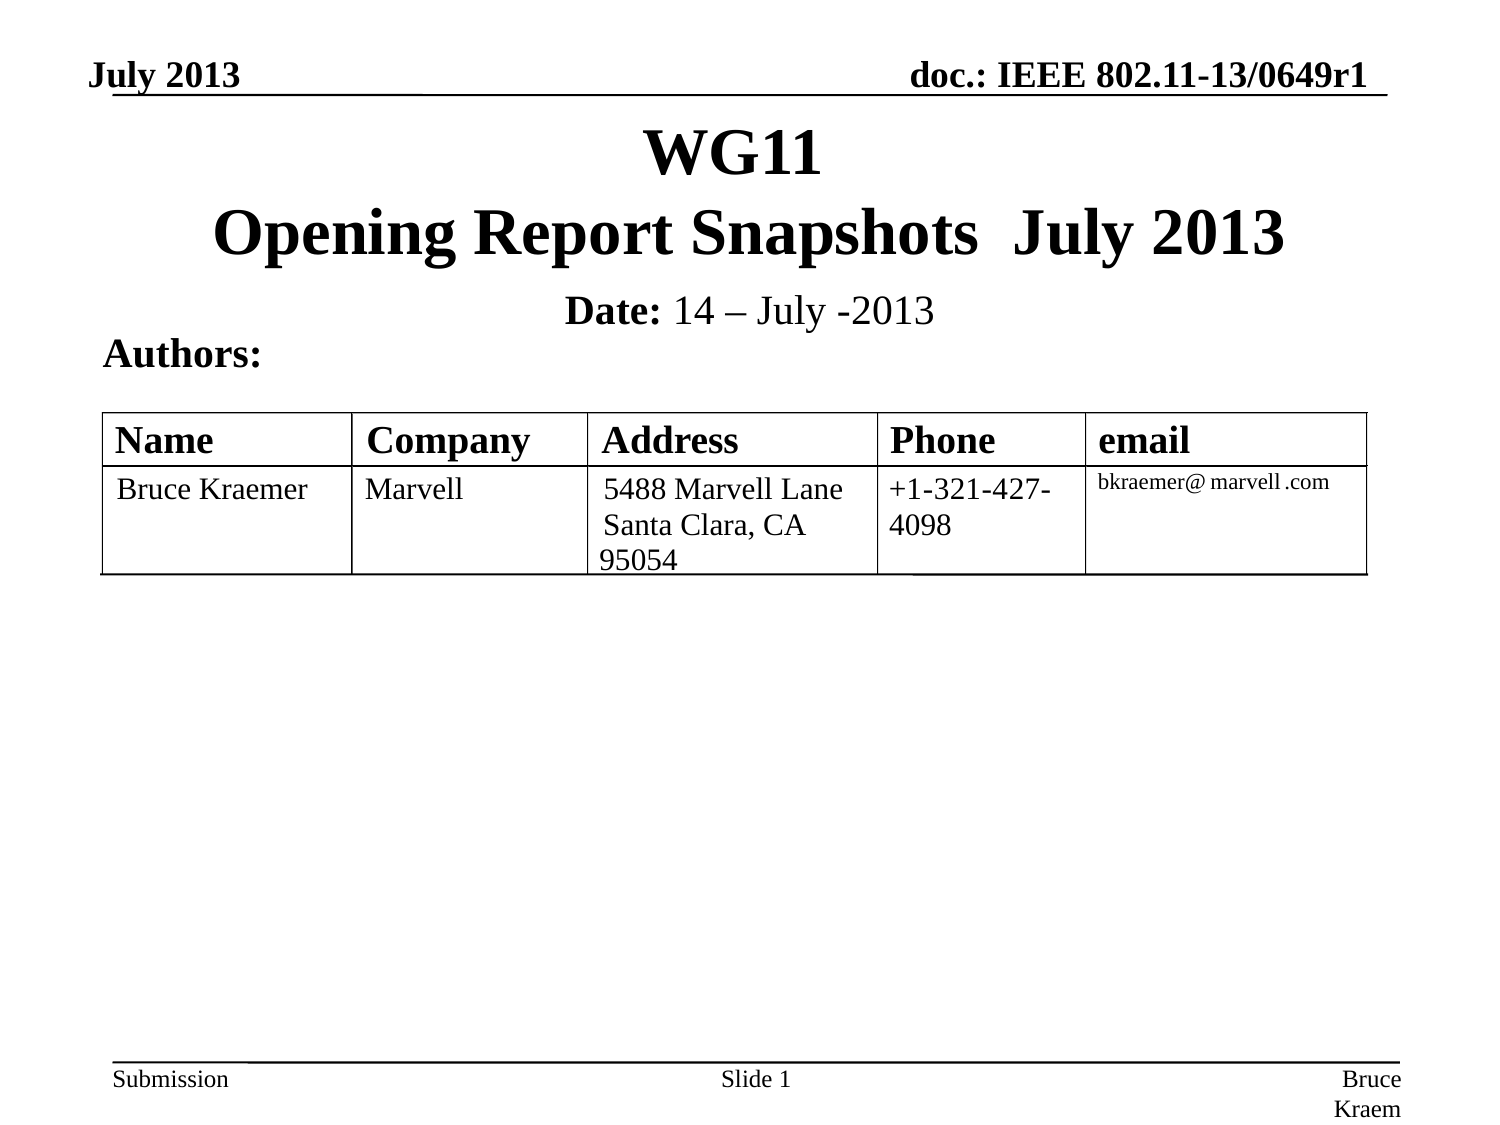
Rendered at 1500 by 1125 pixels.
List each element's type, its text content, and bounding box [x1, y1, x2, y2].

slide_number Slide 1 [712, 1062, 800, 1093]
list Date: 14 – July -2013 [112, 275, 1388, 338]
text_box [87, 412, 1413, 835]
title WG11 Opening Report Snapshots July 2013 [62, 112, 1438, 263]
footer Bruce Kraemer, Marvell [1325, 1062, 1402, 1093]
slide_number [87, 50, 345, 96]
text_box Authors: [87, 318, 325, 381]
